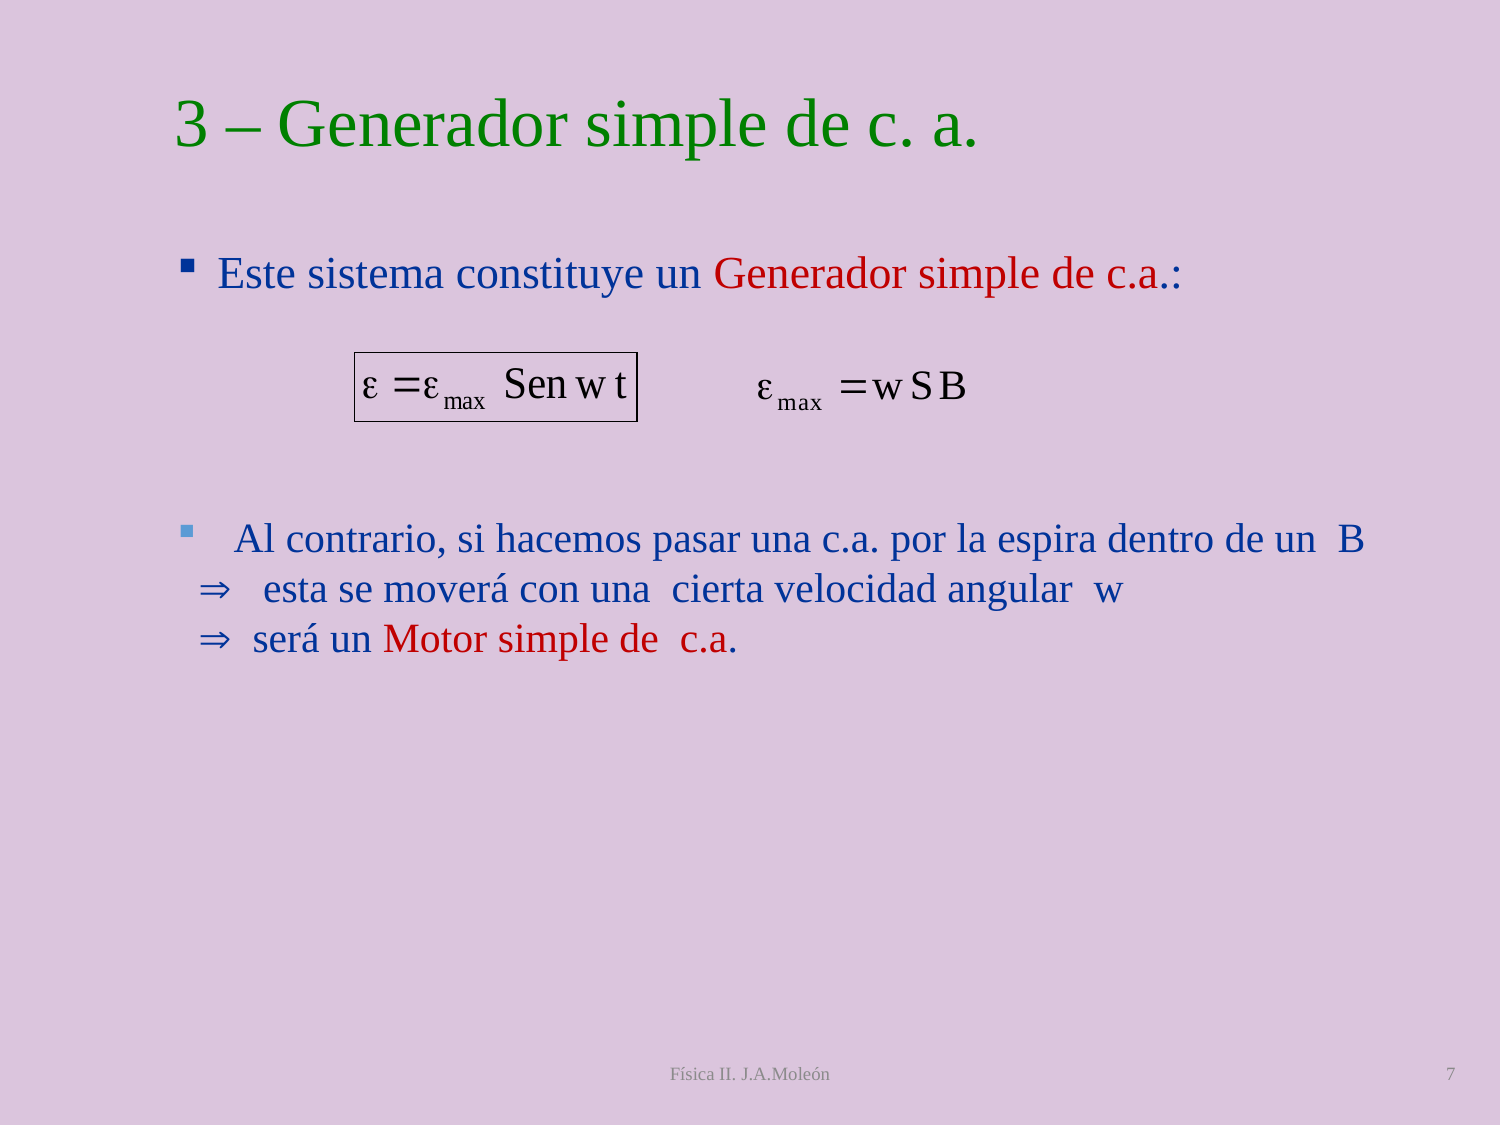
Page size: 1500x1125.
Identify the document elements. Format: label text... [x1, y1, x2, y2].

slide_number 7 [1387, 1042, 1471, 1103]
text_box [355, 353, 637, 421]
text_box Al contrario, si hacemos pasar una c.a. por la espira dentro de un B  esta se moverá con una cierta velocidad angular w  será un Motor simple de c.a. [162, 503, 1412, 669]
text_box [749, 358, 975, 421]
title 3 – Generador simple de c. a. [159, 63, 1123, 185]
footer Física II. J.A.Moleón [496, 1042, 1004, 1103]
list Este sistema constituye un Generador simple de c.a.: [162, 241, 1438, 917]
